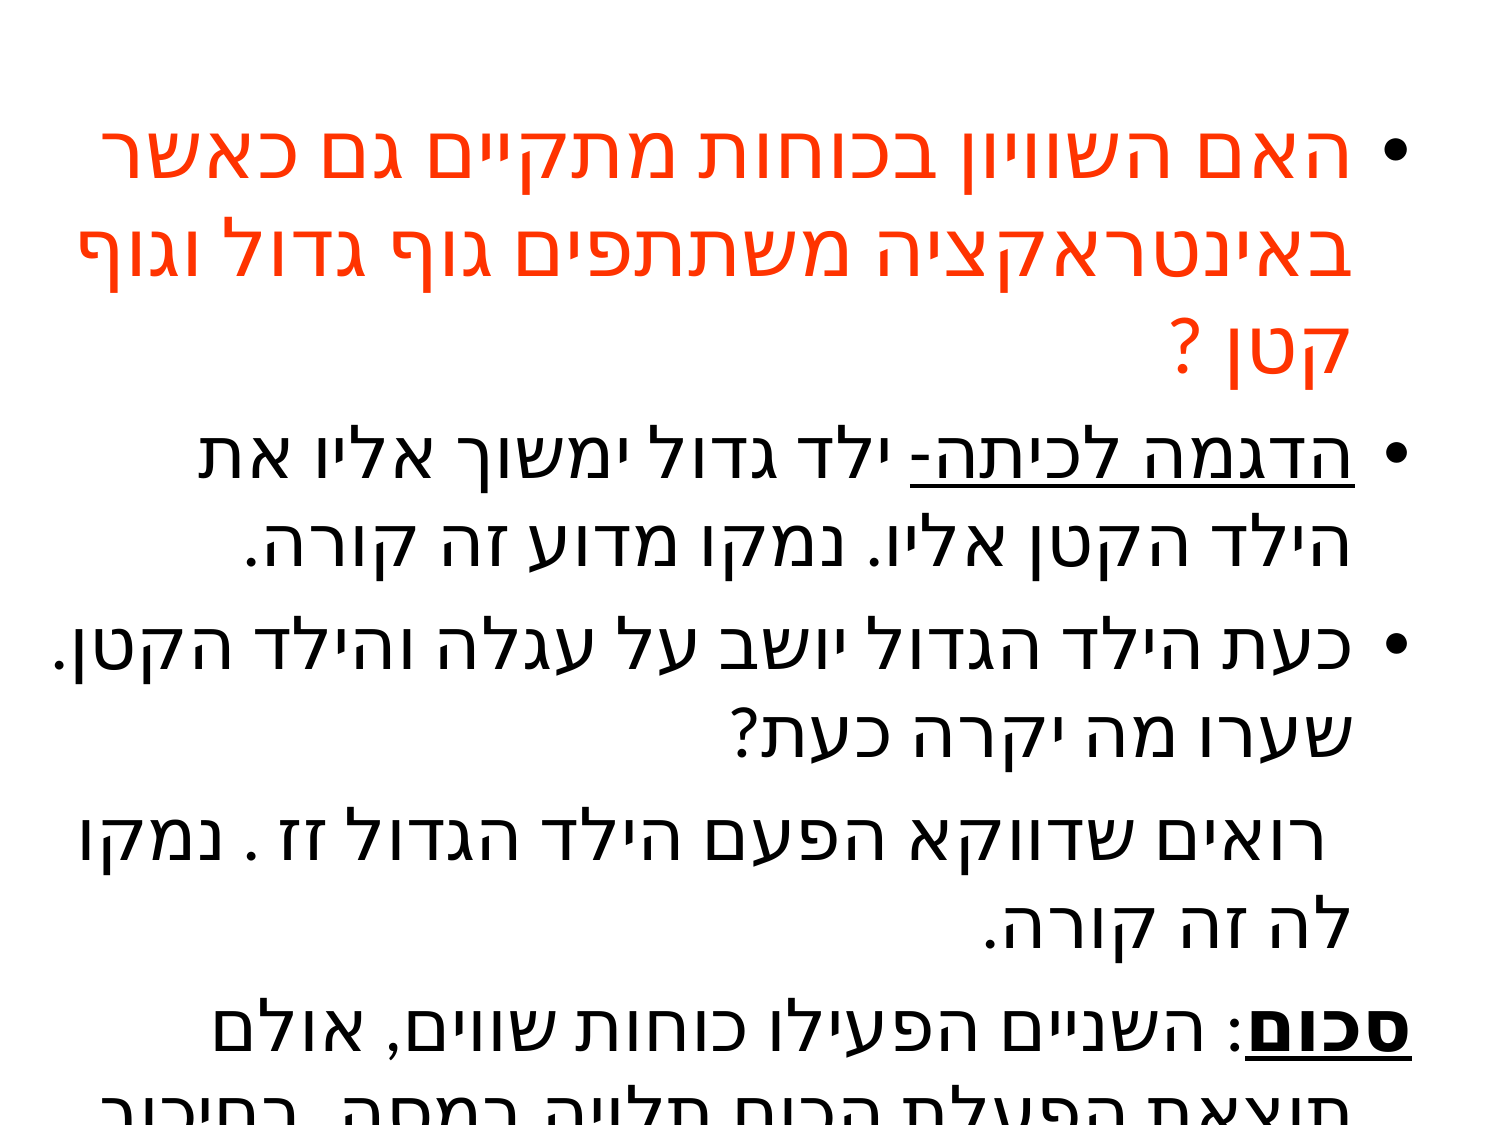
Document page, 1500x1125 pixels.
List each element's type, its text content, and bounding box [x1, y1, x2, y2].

list האם השוויון בכוחות מתקיים גם כאשר באינטראקציה משתתפים גוף גדול וגוף קטן ? הדגמה לכיתה- ילד גדול ימשוך אליו את הילד הקטן אליו. נמקו מדוע זה קורה. כעת הילד הגדול יושב על עגלה והילד הקטן. שערו מה יקרה כעת? רואים שדווקא הפעם הילד הגדול זז . נמקו לה זה קורה. סכום: השניים הפעילו כוחות שווים, אולם תוצאת הפעלת הכוח תלויה במסה, בחיכוך ובתנועה של הגופים ובאופן כללי במידת ההתנגדות לתזוזה של הגופים. [29, 90, 1427, 1125]
